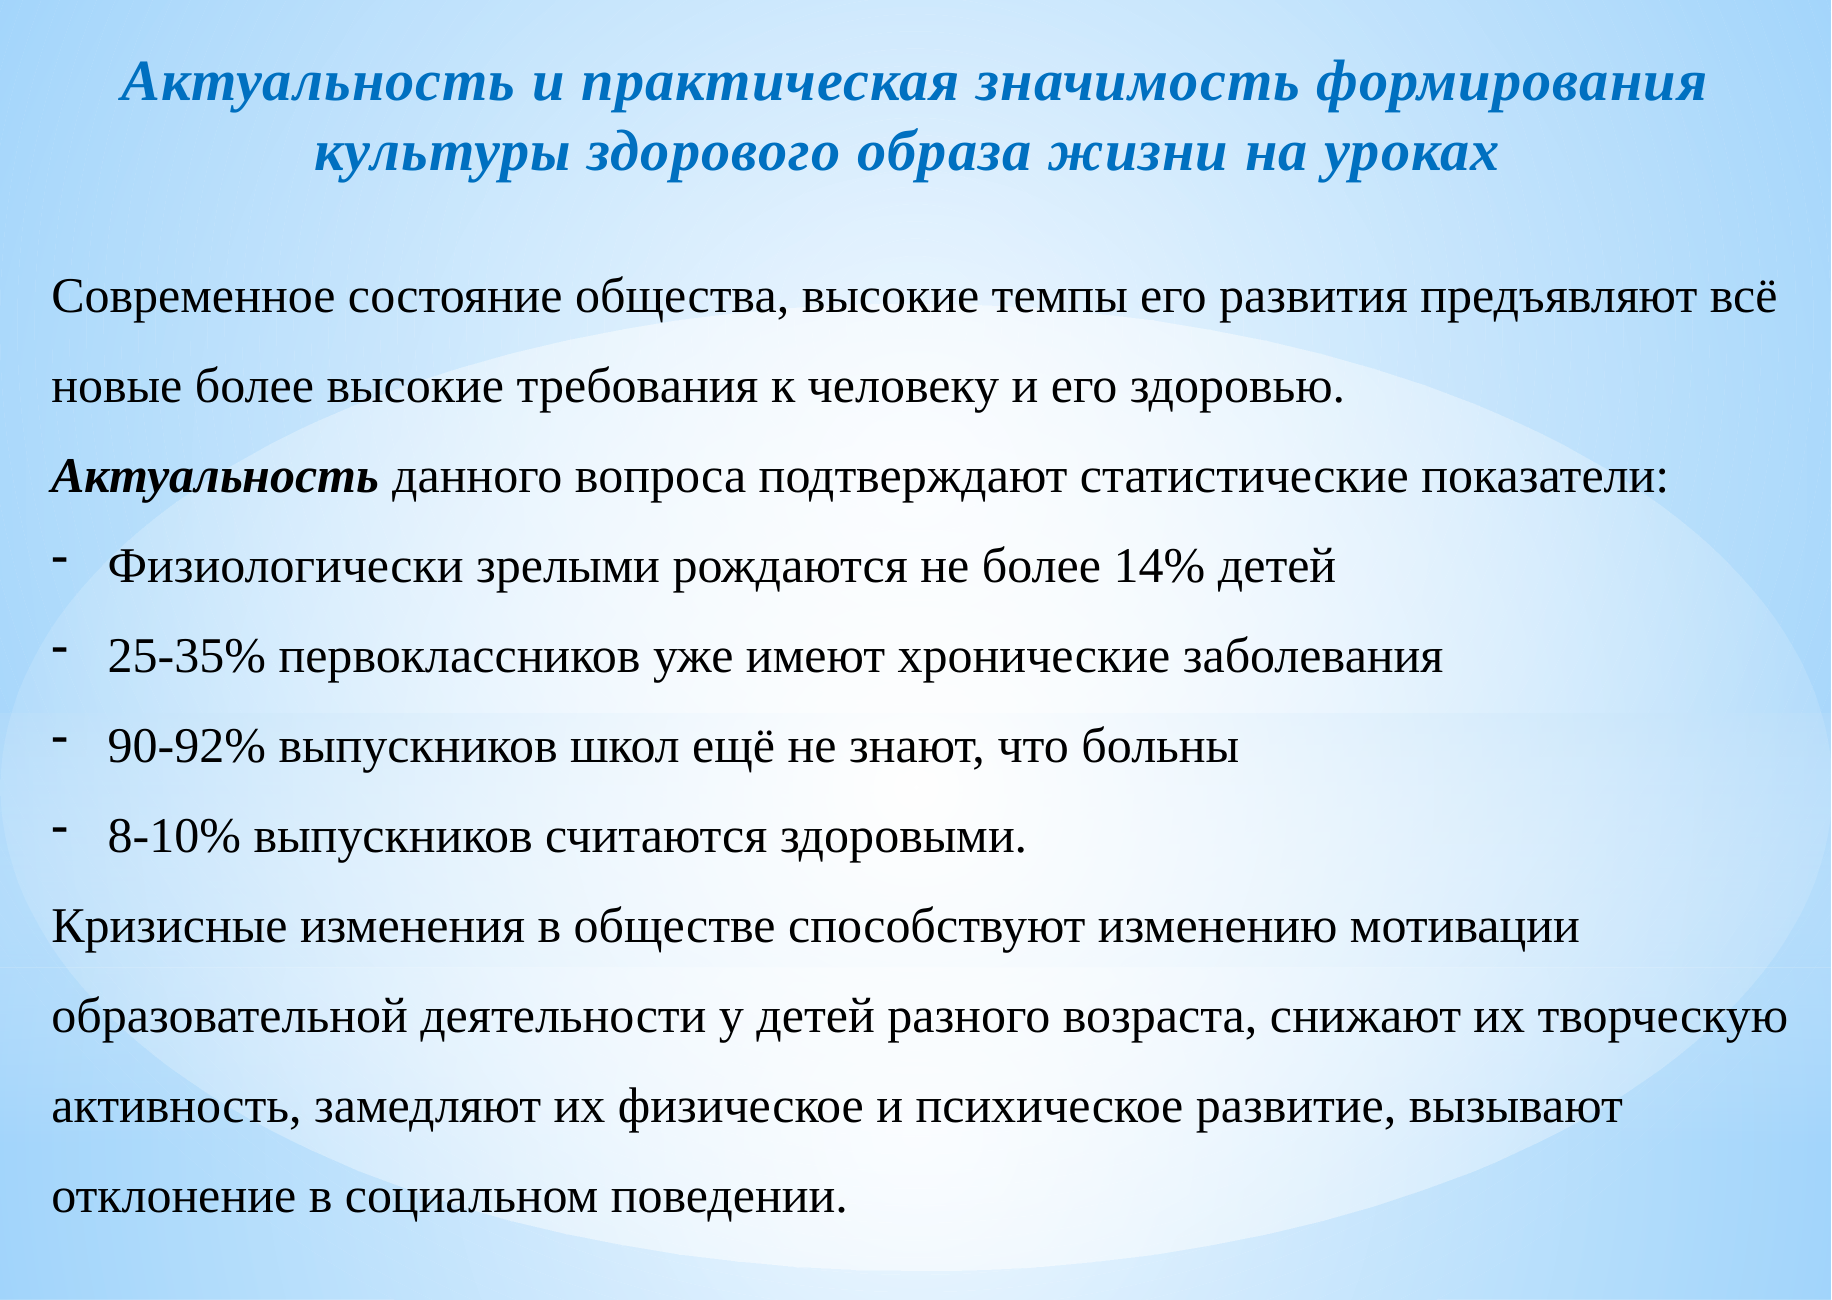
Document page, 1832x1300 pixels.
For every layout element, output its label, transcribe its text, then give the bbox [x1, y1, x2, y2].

text_box Актуальность и практическая значимость формирования культуры здорового образа жизни на уроках [1, 33, 1831, 191]
text_box Современное состояние общества, высокие темпы его развития предъявляют всё новые более высокие требования к человеку и его здоровью. Актуальность данного вопроса подтверждают статистические показатели: Физиологически зрелыми рождаются не более 14% детей 25-35% первоклассников уже имеют хронические заболевания 90-92% выпускников школ ещё не знают, что больны 8-10% выпускников считаются здоровыми. Кризисные изменения в обществе способствуют изменению мотивации образовательной деятельности у детей разного возраста, снижают их творческую активность, замедляют их физическое и психическое развитие, вызывают отклонение в социальном поведении. [36, 225, 1831, 1231]
